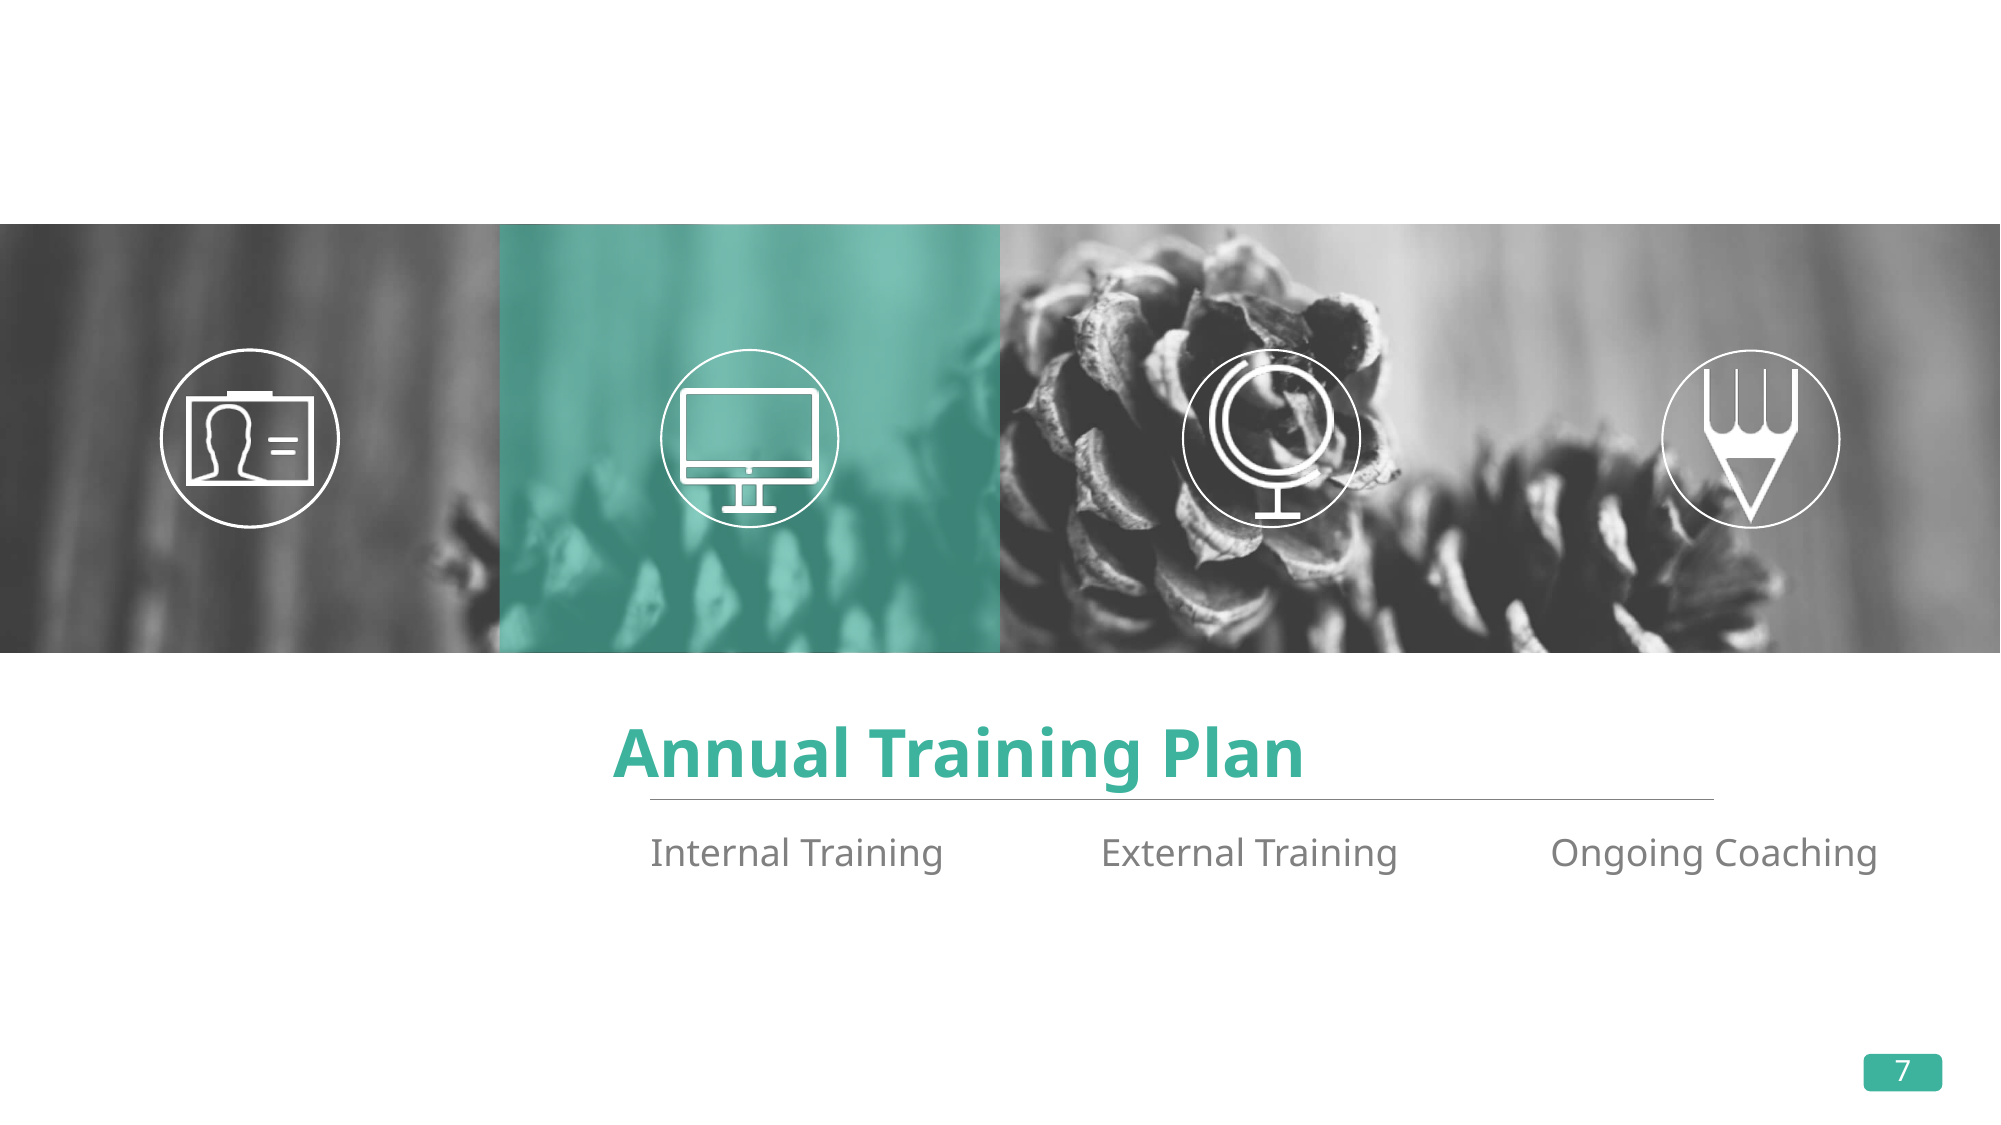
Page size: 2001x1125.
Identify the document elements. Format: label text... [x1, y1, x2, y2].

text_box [635, 703, 1908, 883]
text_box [1182, 349, 1361, 528]
slide_number 7 [1677, 1042, 2000, 1103]
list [0, 224, 2000, 653]
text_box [661, 349, 839, 528]
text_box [161, 349, 339, 528]
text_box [1662, 350, 1840, 528]
